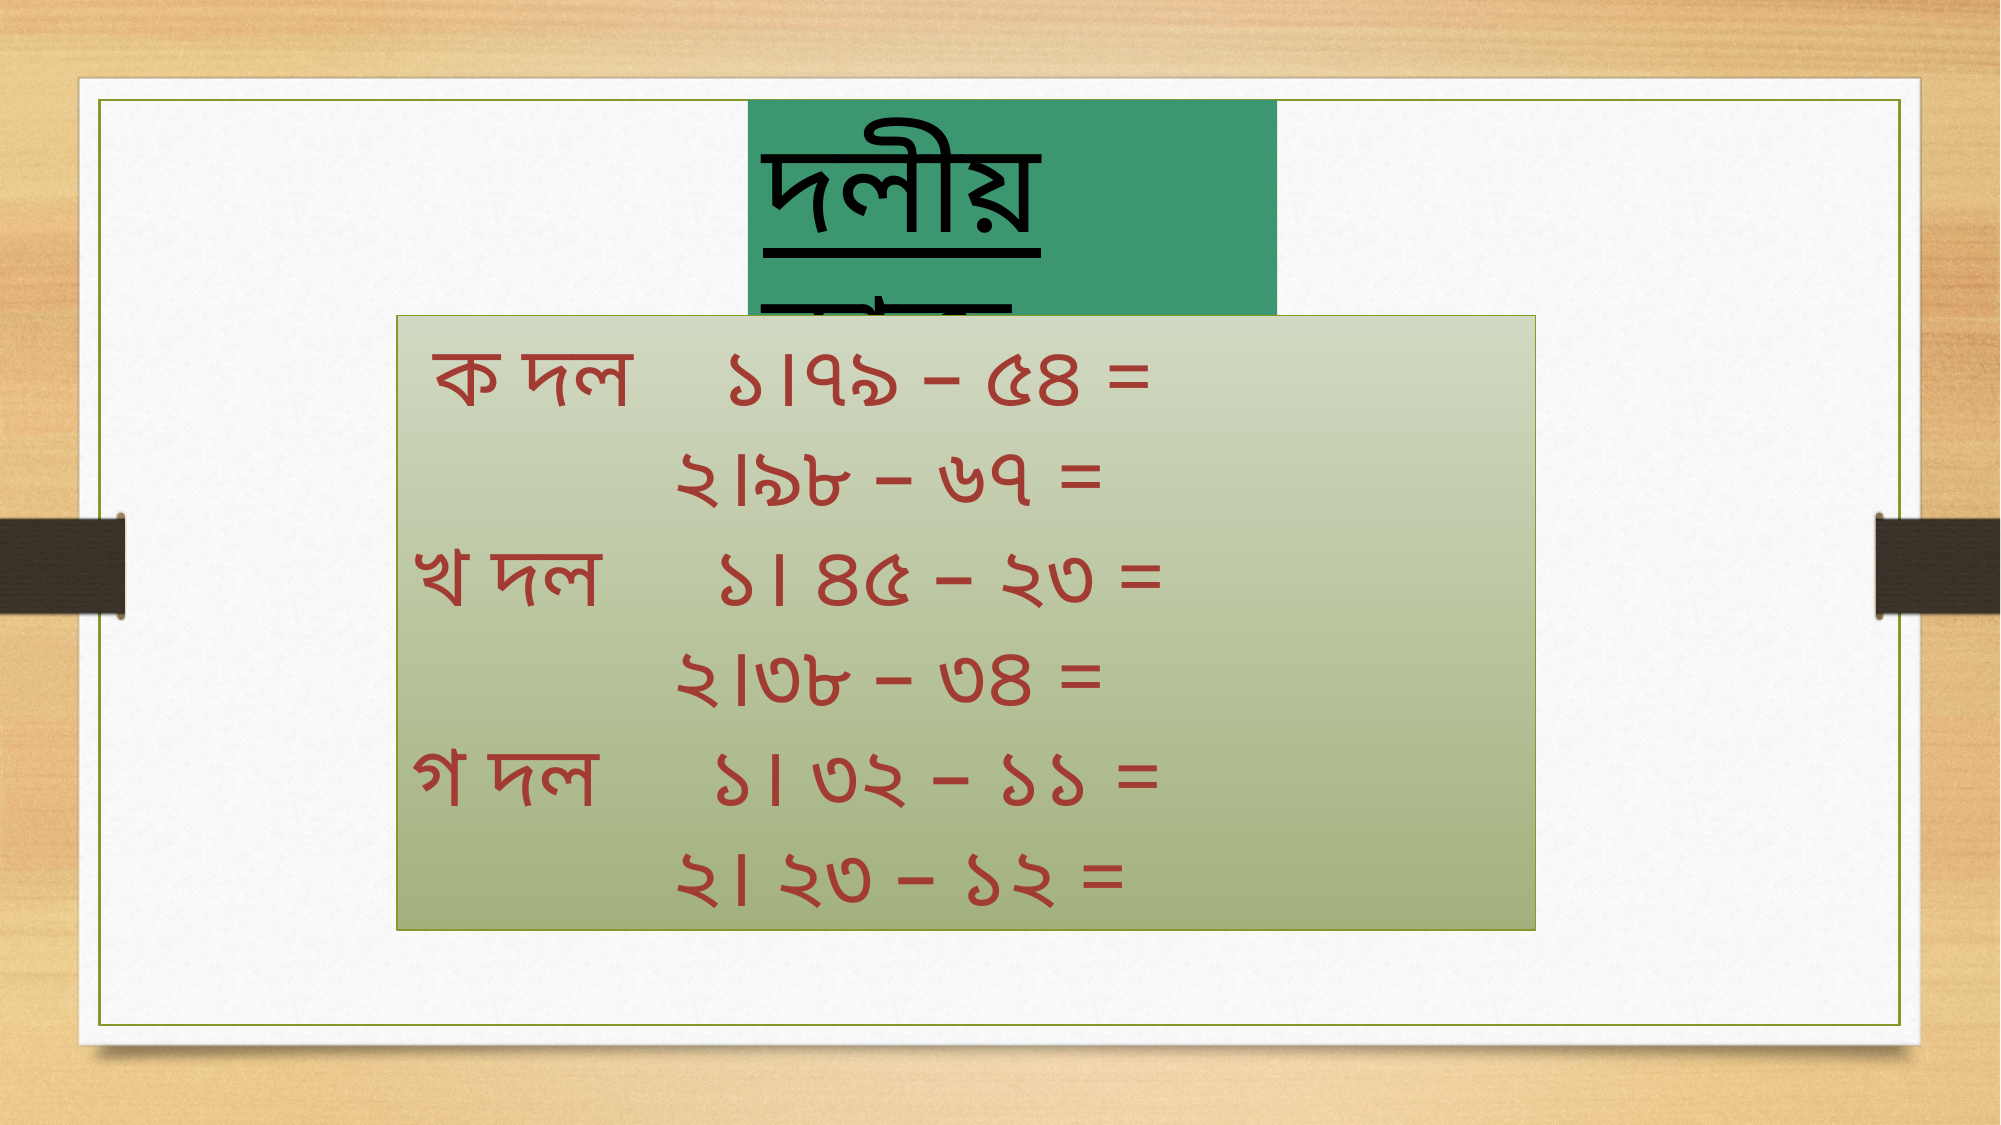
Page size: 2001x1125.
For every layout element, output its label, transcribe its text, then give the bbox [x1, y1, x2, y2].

text_box দলীয় কাজ [747, 99, 1278, 315]
text_box ক দল ১।৭৯ – ৫৪ = ২।৯৮ – ৬৭ = খ দল ১। ৪৫ – ২৩ = ২।৩৮ – ৩৪ = গ দল ১। ৩২ – ১১ = ২। ২৩ – ১২ = [396, 315, 1536, 931]
picture [0, 0, 2001, 1125]
